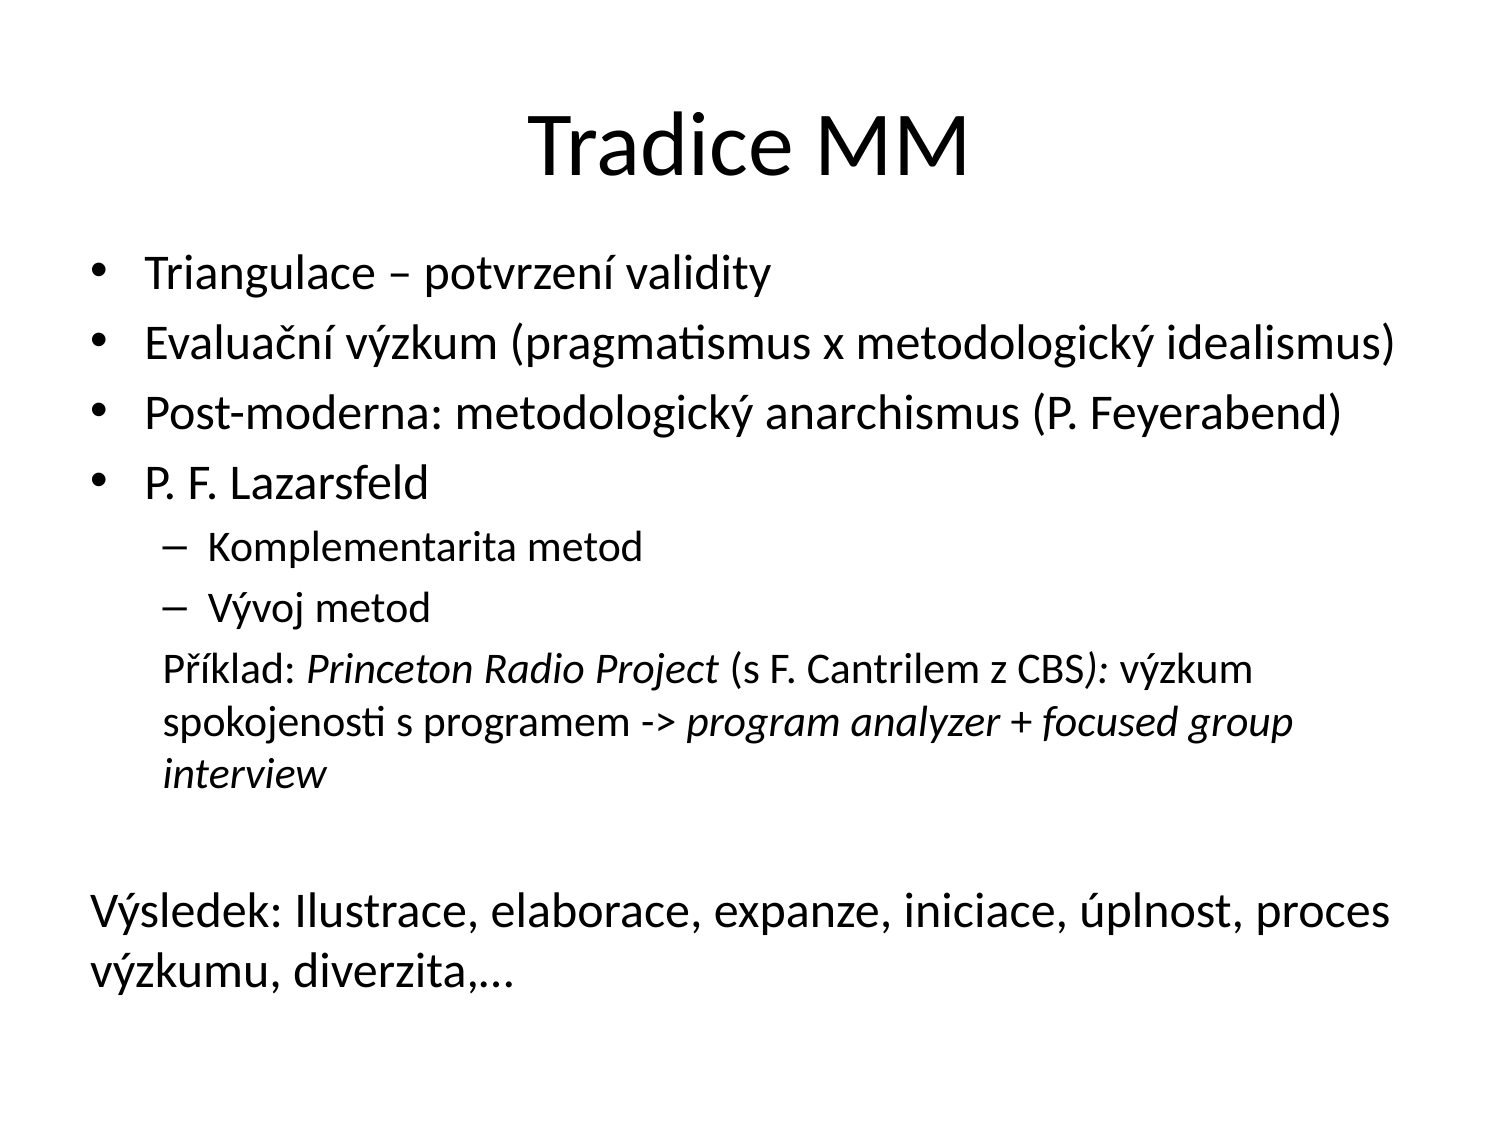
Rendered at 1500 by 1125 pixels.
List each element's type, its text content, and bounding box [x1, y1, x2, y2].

list Triangulace – potvrzení validity Evaluační výzkum (pragmatismus x metodologický idealismus) Post-moderna: metodologický anarchismus (P. Feyerabend) P. F. Lazarsfeld Komplementarita metod Vývoj metod Příklad: Princeton Radio Project (s F. Cantrilem z CBS): výzkum spokojenosti s programem -> program analyzer + focused group interview Výsledek: Ilustrace, elaborace, expanze, iniciace, úplnost, proces výzkumu, diverzita,… [75, 231, 1425, 1005]
title Tradice MM [75, 45, 1425, 231]
